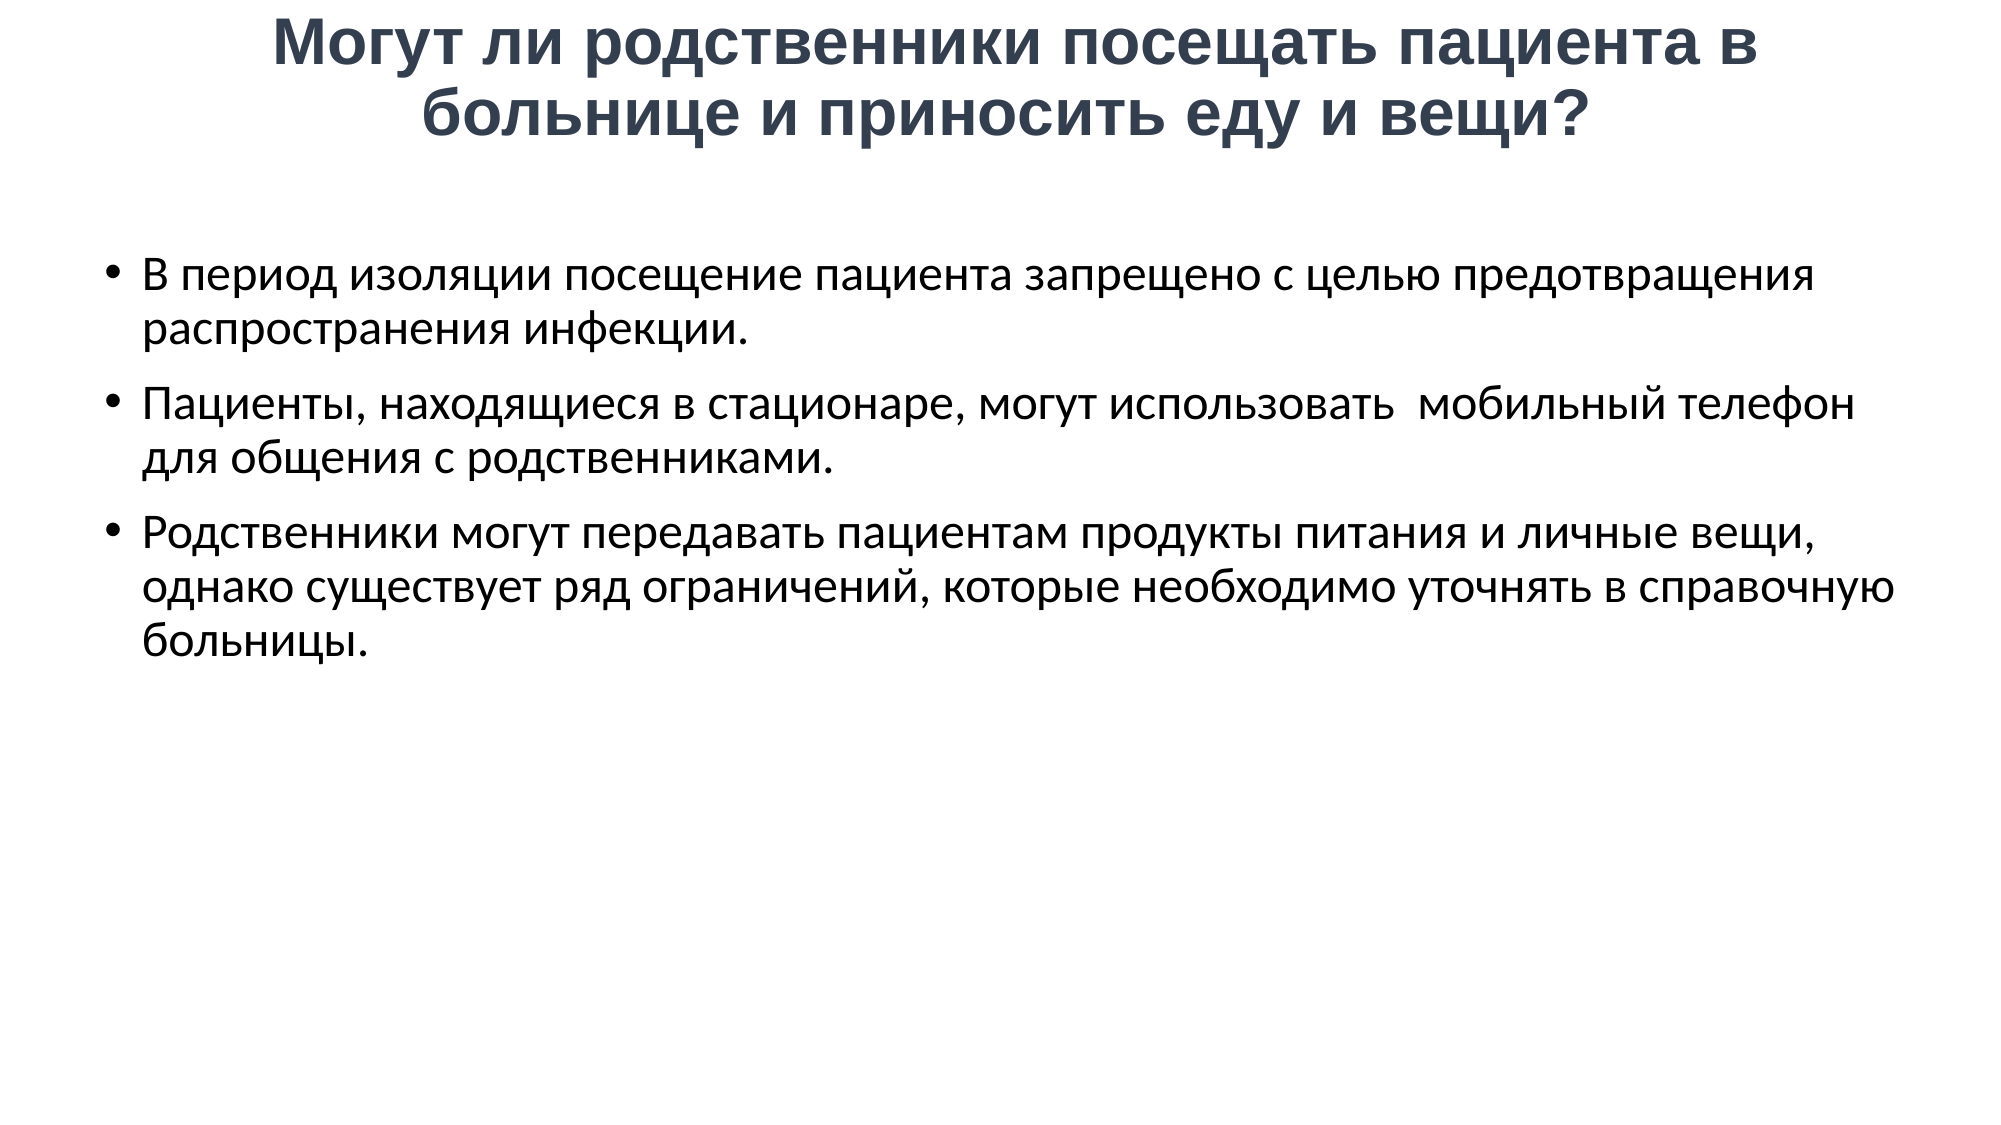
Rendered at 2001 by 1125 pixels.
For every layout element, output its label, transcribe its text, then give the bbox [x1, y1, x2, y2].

title Могут ли родственники посещать пациента в больнице и приносить еду и вещи? [166, 0, 1867, 158]
list В период изоляции посещение пациента запрещено с целью предотвращения распространения инфекции. Пациенты, находящиеся в стационаре, могут использовать мобильный телефон для общения с родственниками. Родственники могут передавать пациентам продукты питания и личные вещи, однако существует ряд ограничений, которые необходимо уточнять в справочную больницы. [89, 239, 1917, 1002]
